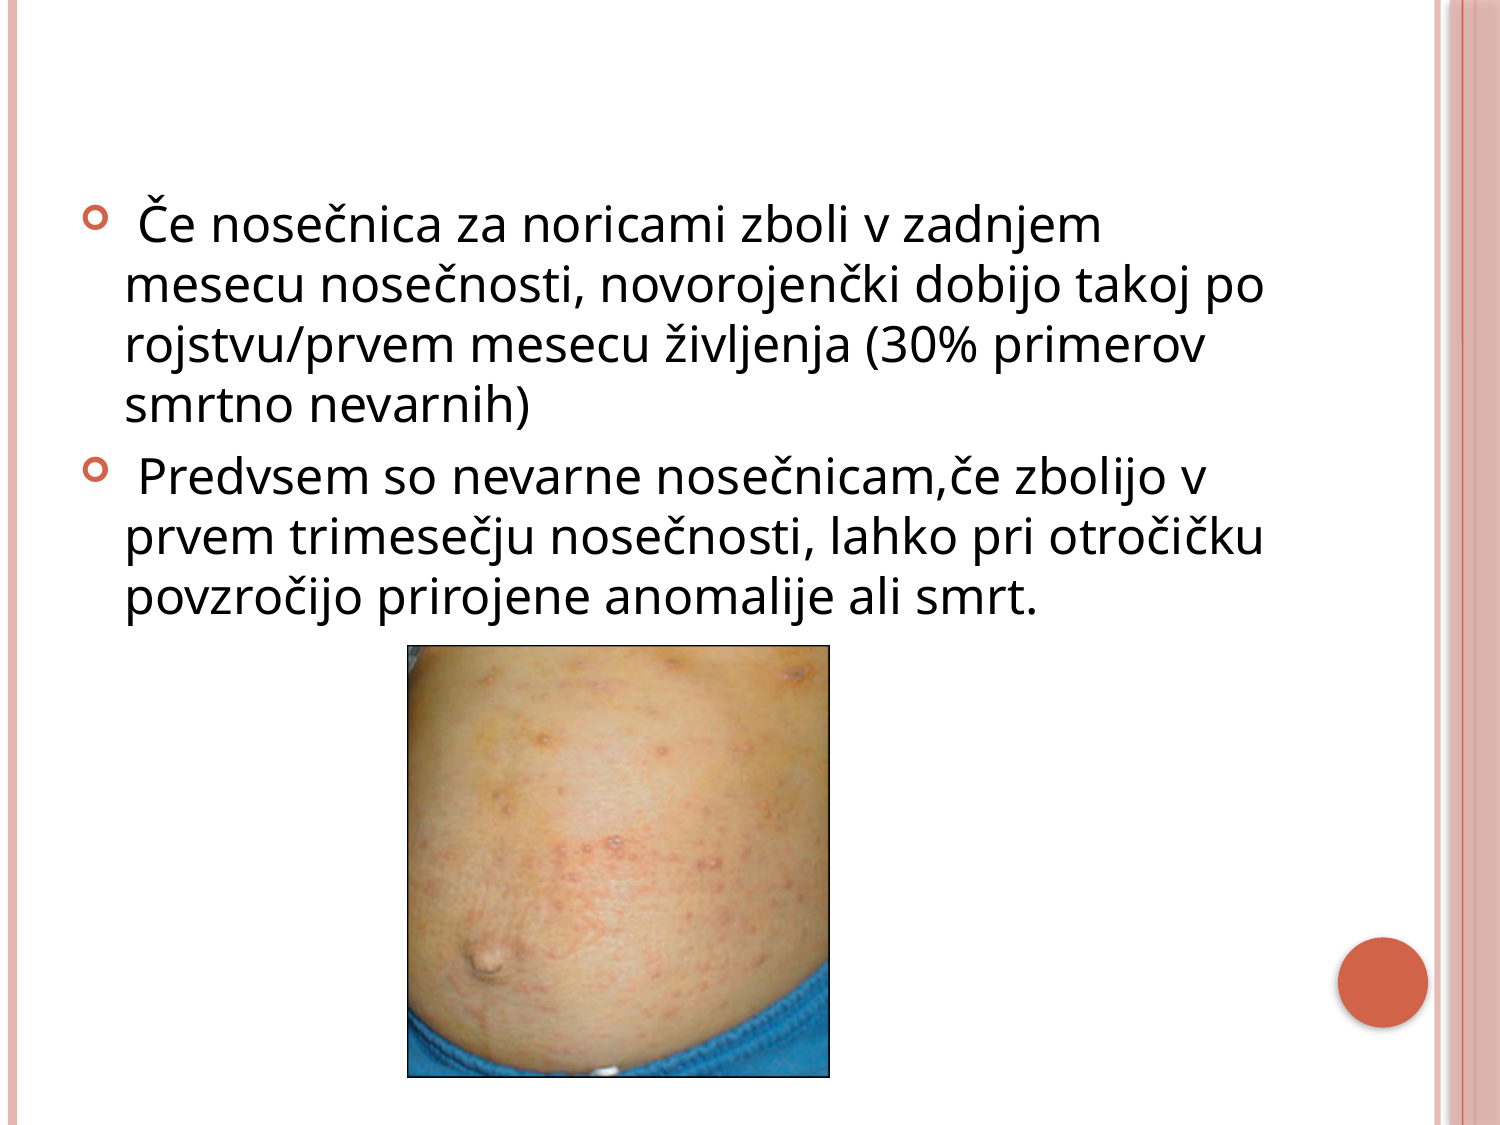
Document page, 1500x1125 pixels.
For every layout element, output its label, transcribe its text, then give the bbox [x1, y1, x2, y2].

picture [406, 644, 830, 1079]
list Če nosečnica za noricami zboli v zadnjem mesecu nosečnosti, novorojenčki dobijo takoj po rojstvu/prvem mesecu življenja (30% primerov smrtno nevarnih) Predvsem so nevarne nosečnicam,če zbolijo v prvem trimesečju nosečnosti, lahko pri otročičku povzročijo prirojene anomalije ali smrt. [64, 184, 1290, 985]
